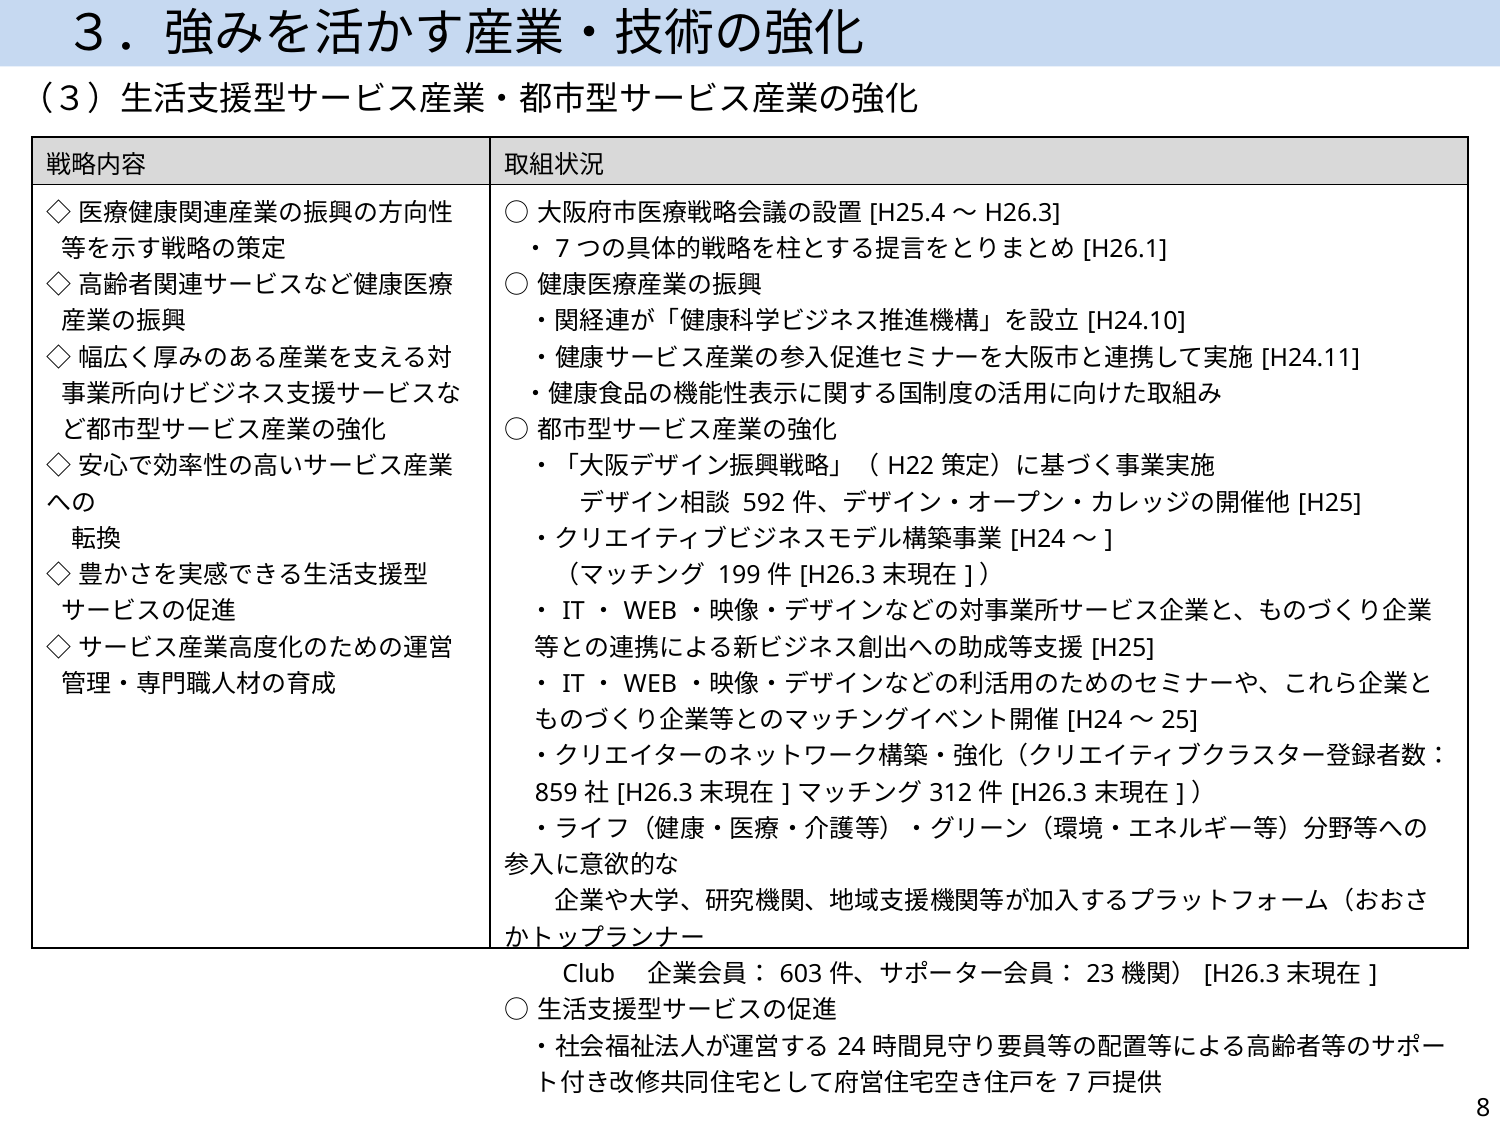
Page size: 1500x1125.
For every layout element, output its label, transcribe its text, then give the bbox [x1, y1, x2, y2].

table_cell ○大阪府市医療戦略会議の設置[H25.4～H26.3] ・7つの具体的戦略を柱とする提言をとりまとめ[H26.1] ○健康医療産業の振興 ・関経連が「健康科学ビジネス推進機構」を設立[H24.10] ・健康サービス産業の参入促進セミナーを大阪市と連携して実施[H24.11] ・健康食品の機能性表示に関する国制度の活用に向けた取組み ○都市型サービス産業の強化 ・「大阪デザイン振興戦略」（H22策定）に基づく事業実施 デザイン相談 592件、デザイン・オープン・カレッジの開催他[H25] ・クリエイティブビジネスモデル構築事業[H24～] （マッチング 199件[H26.3末現在]） ・IT・WEB・映像・デザインなどの対事業所サービス企業と、ものづくり企業等との連携による新ビジネス創出への助成等支援[H25] ・IT・WEB・映像・デザインなどの利活用のためのセミナーや、これら企業とものづくり企業等とのマッチングイベント開催[H24～25] ・クリエイターのネットワーク構築・強化（クリエイティブクラスター登録者数：859社[H26.3末現在]マッチング312件[H26.3末現在]） ・ライフ（健康・医療・介護等）・グリーン（環境・エネルギー等）分野等への参入に意欲的な 企業や大学、研究機関、地域支援機関等が加入するプラットフォーム（おおさかトップランナー Club 企業会員：603件、サポーター会員：23機関）[H26.3末現在] ○生活支援型サービスの促進 ・社会福祉法人が運営する24時間見守り要員等の配置等による高齢者等のサポート付き改修共同住宅として府営住宅空き住戸を7戸提供 [491, 185, 1467, 947]
text_box ３．強みを活かす産業・技術の強化 [0, 0, 1500, 67]
text_box 8 [1460, 1084, 1500, 1125]
table_cell ◇医療健康関連産業の振興の方向性等を示す戦略の策定 ◇高齢者関連サービスなど健康医療産業の振興 ◇幅広く厚みのある産業を支える対事業所向けビジネス支援サービスなど都市型サービス産業の強化 ◇安心で効率性の高いサービス産業への 転換 ◇豊かさを実感できる生活支援型サービスの促進 ◇サービス産業高度化のための運営管理・専門職人材の育成 [33, 185, 489, 947]
table_header 戦略内容 [33, 138, 489, 184]
text_box （３）生活支援型サービス産業・都市型サービス産業の強化 [5, 69, 1164, 125]
table_header 取組状況 [491, 138, 1467, 184]
